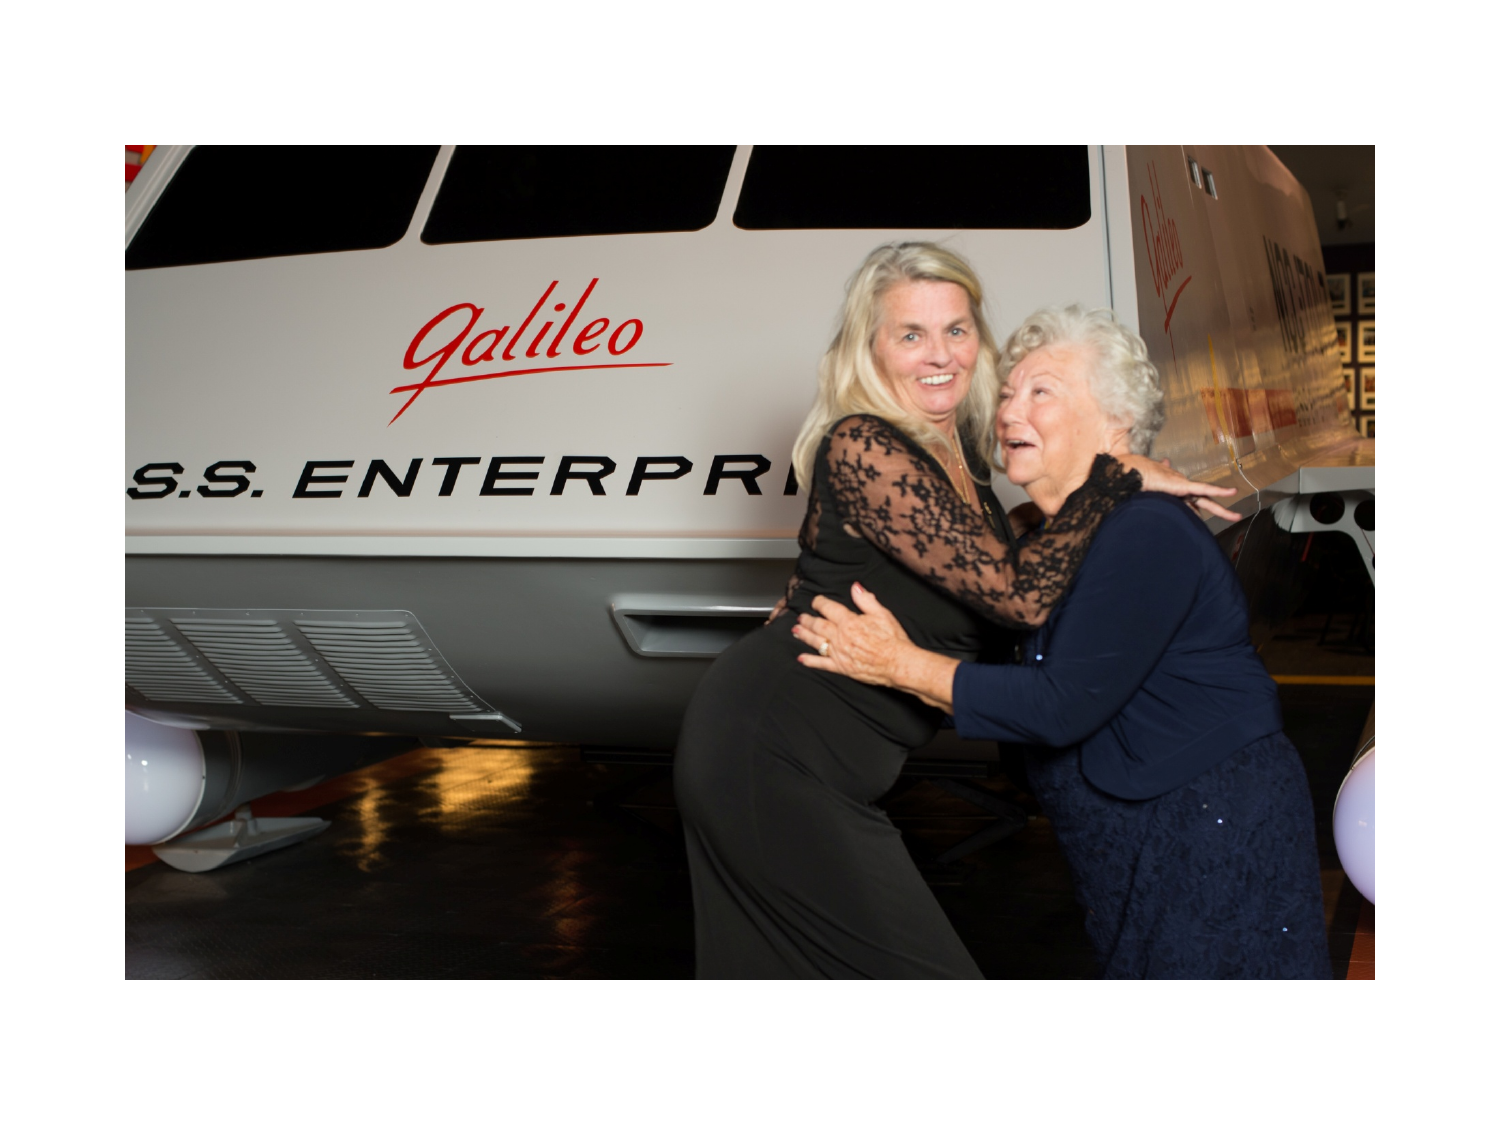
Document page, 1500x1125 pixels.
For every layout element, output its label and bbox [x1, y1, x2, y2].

picture [124, 145, 1376, 980]
